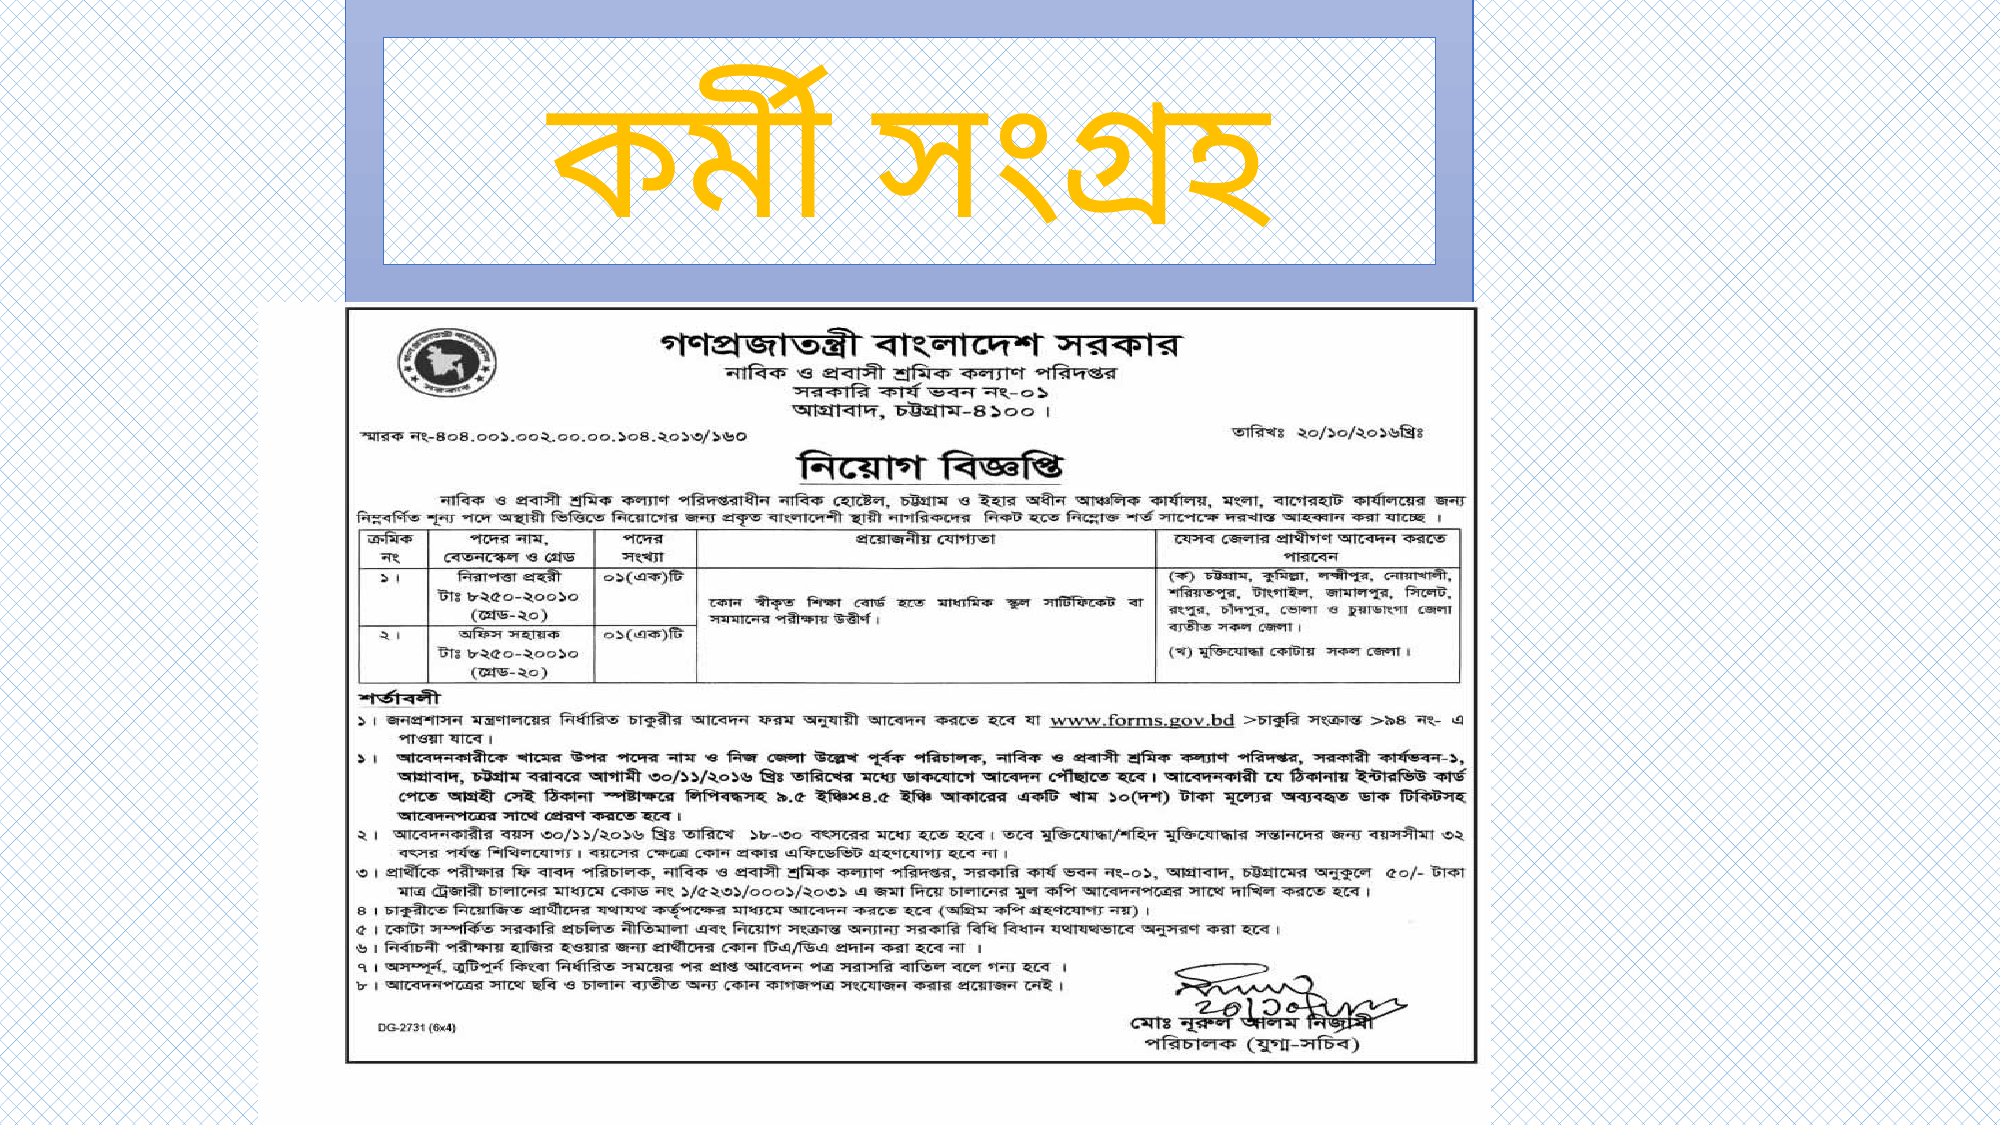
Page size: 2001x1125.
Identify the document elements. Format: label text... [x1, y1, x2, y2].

text_box কর্মী সংগ্রহ [345, 0, 1474, 302]
picture [258, 302, 1491, 1125]
